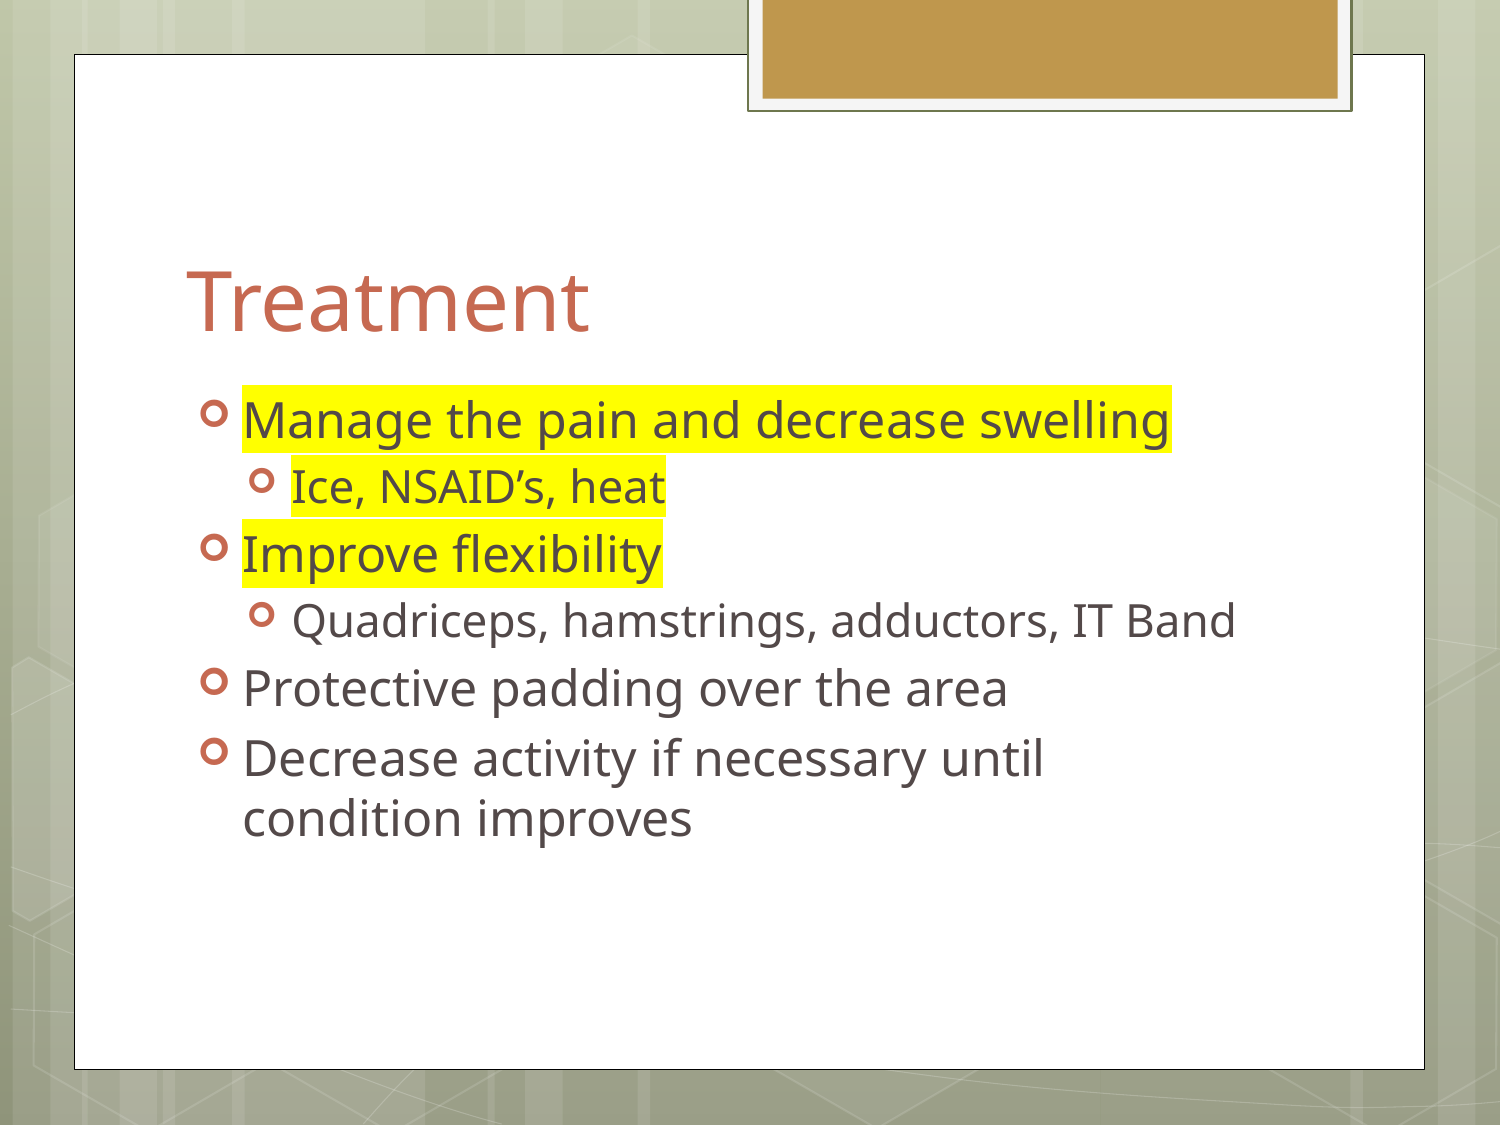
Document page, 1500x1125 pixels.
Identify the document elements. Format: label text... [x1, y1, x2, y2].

list Manage the pain and decrease swelling Ice, NSAID’s, heat Improve flexibility Quadriceps, hamstrings, adductors, IT Band Protective padding over the area Decrease activity if necessary until condition improves [171, 381, 1283, 957]
title Treatment [171, 168, 1324, 357]
